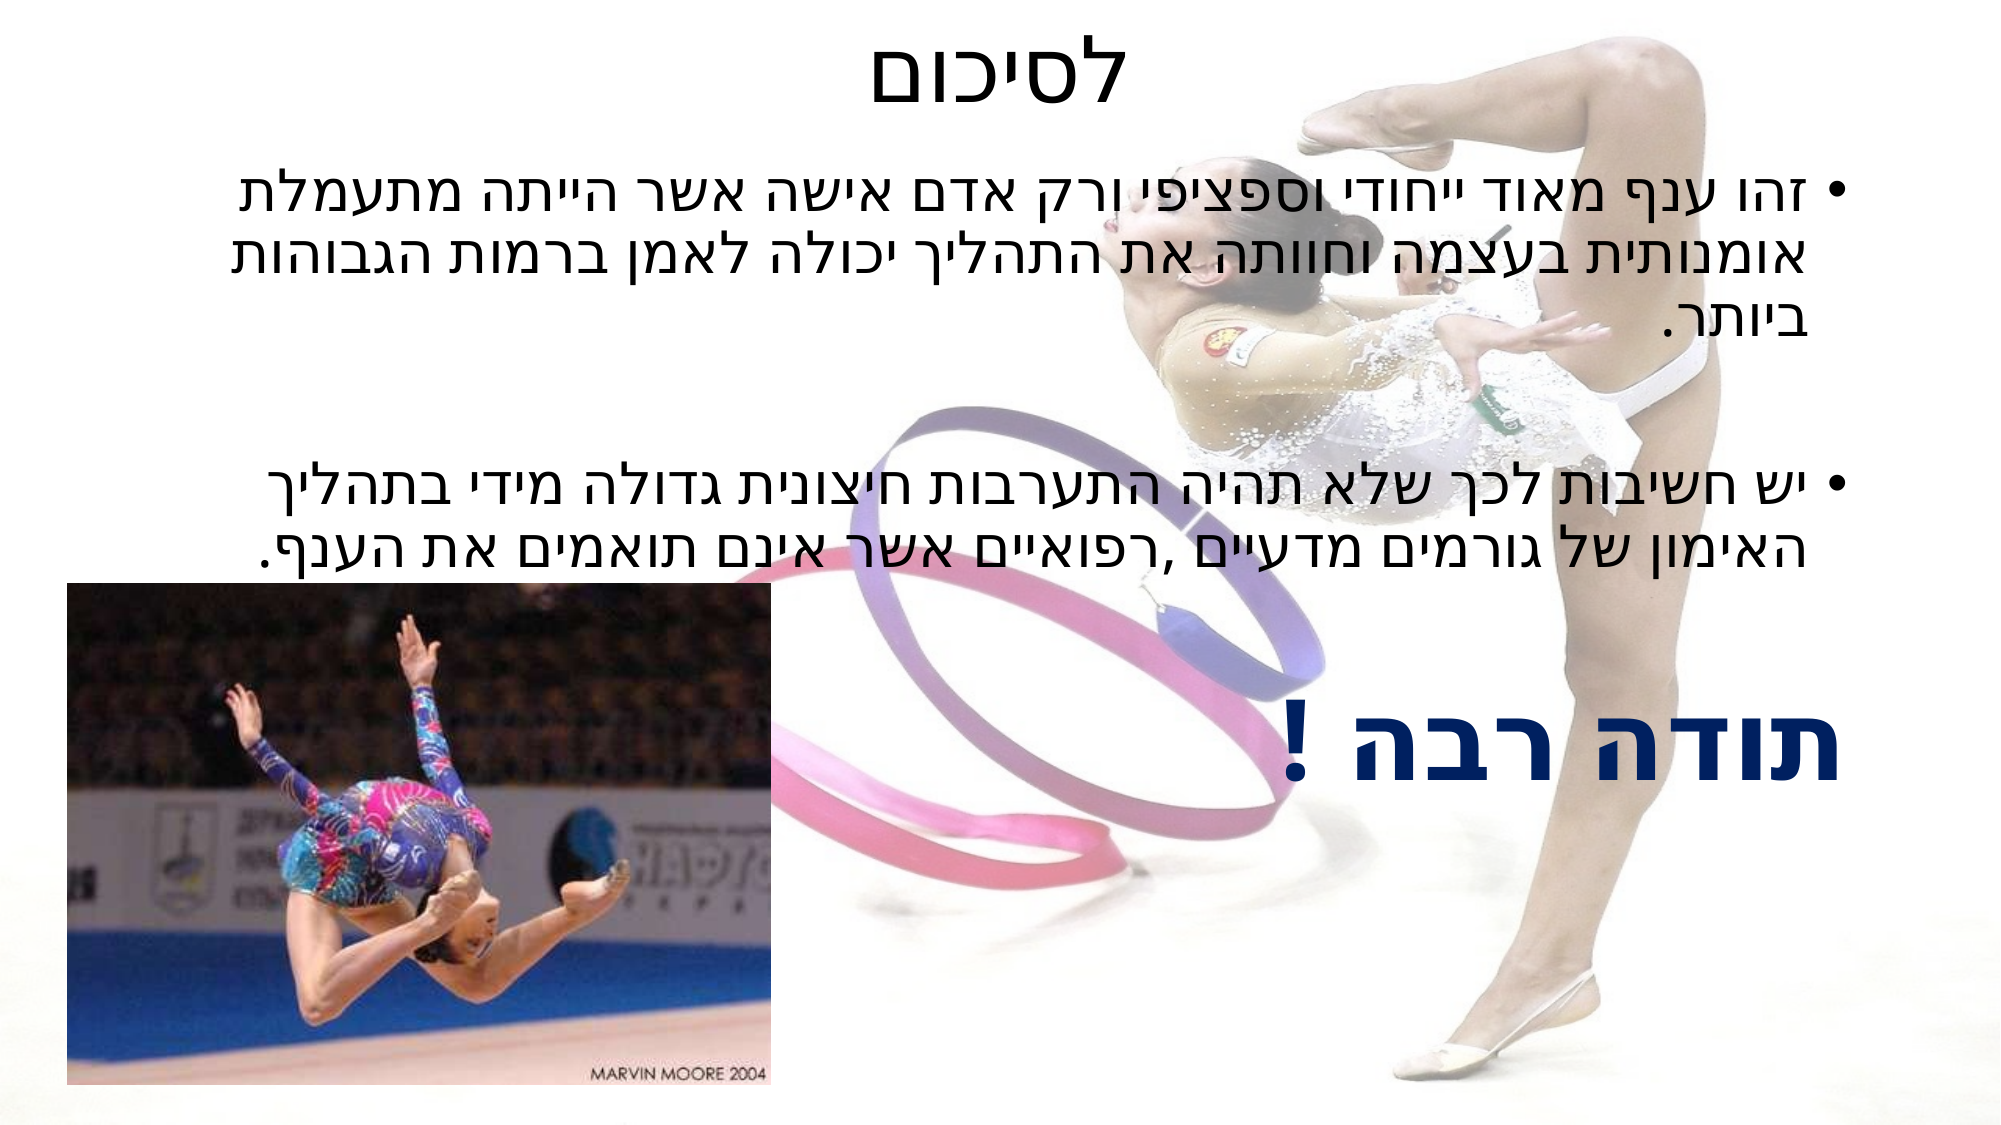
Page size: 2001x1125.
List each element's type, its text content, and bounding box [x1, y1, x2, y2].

text_box תודה רבה ! [1062, 660, 1863, 811]
list זהו ענף מאוד ייחודי וספציפי ורק אדם אישה אשר הייתה מתעמלת אומנותית בעצמה וחוותה את התהליך יכולה לאמן ברמות הגבוהות ביותר. יש חשיבות לכך שלא תהיה התערבות חיצונית גדולה מידי בתהליך האימון של גורמים מדעיים ,רפואיים אשר אינם תואמים את הענף. [137, 153, 1863, 1014]
title לסיכום [137, 0, 1863, 153]
picture [67, 583, 771, 1085]
